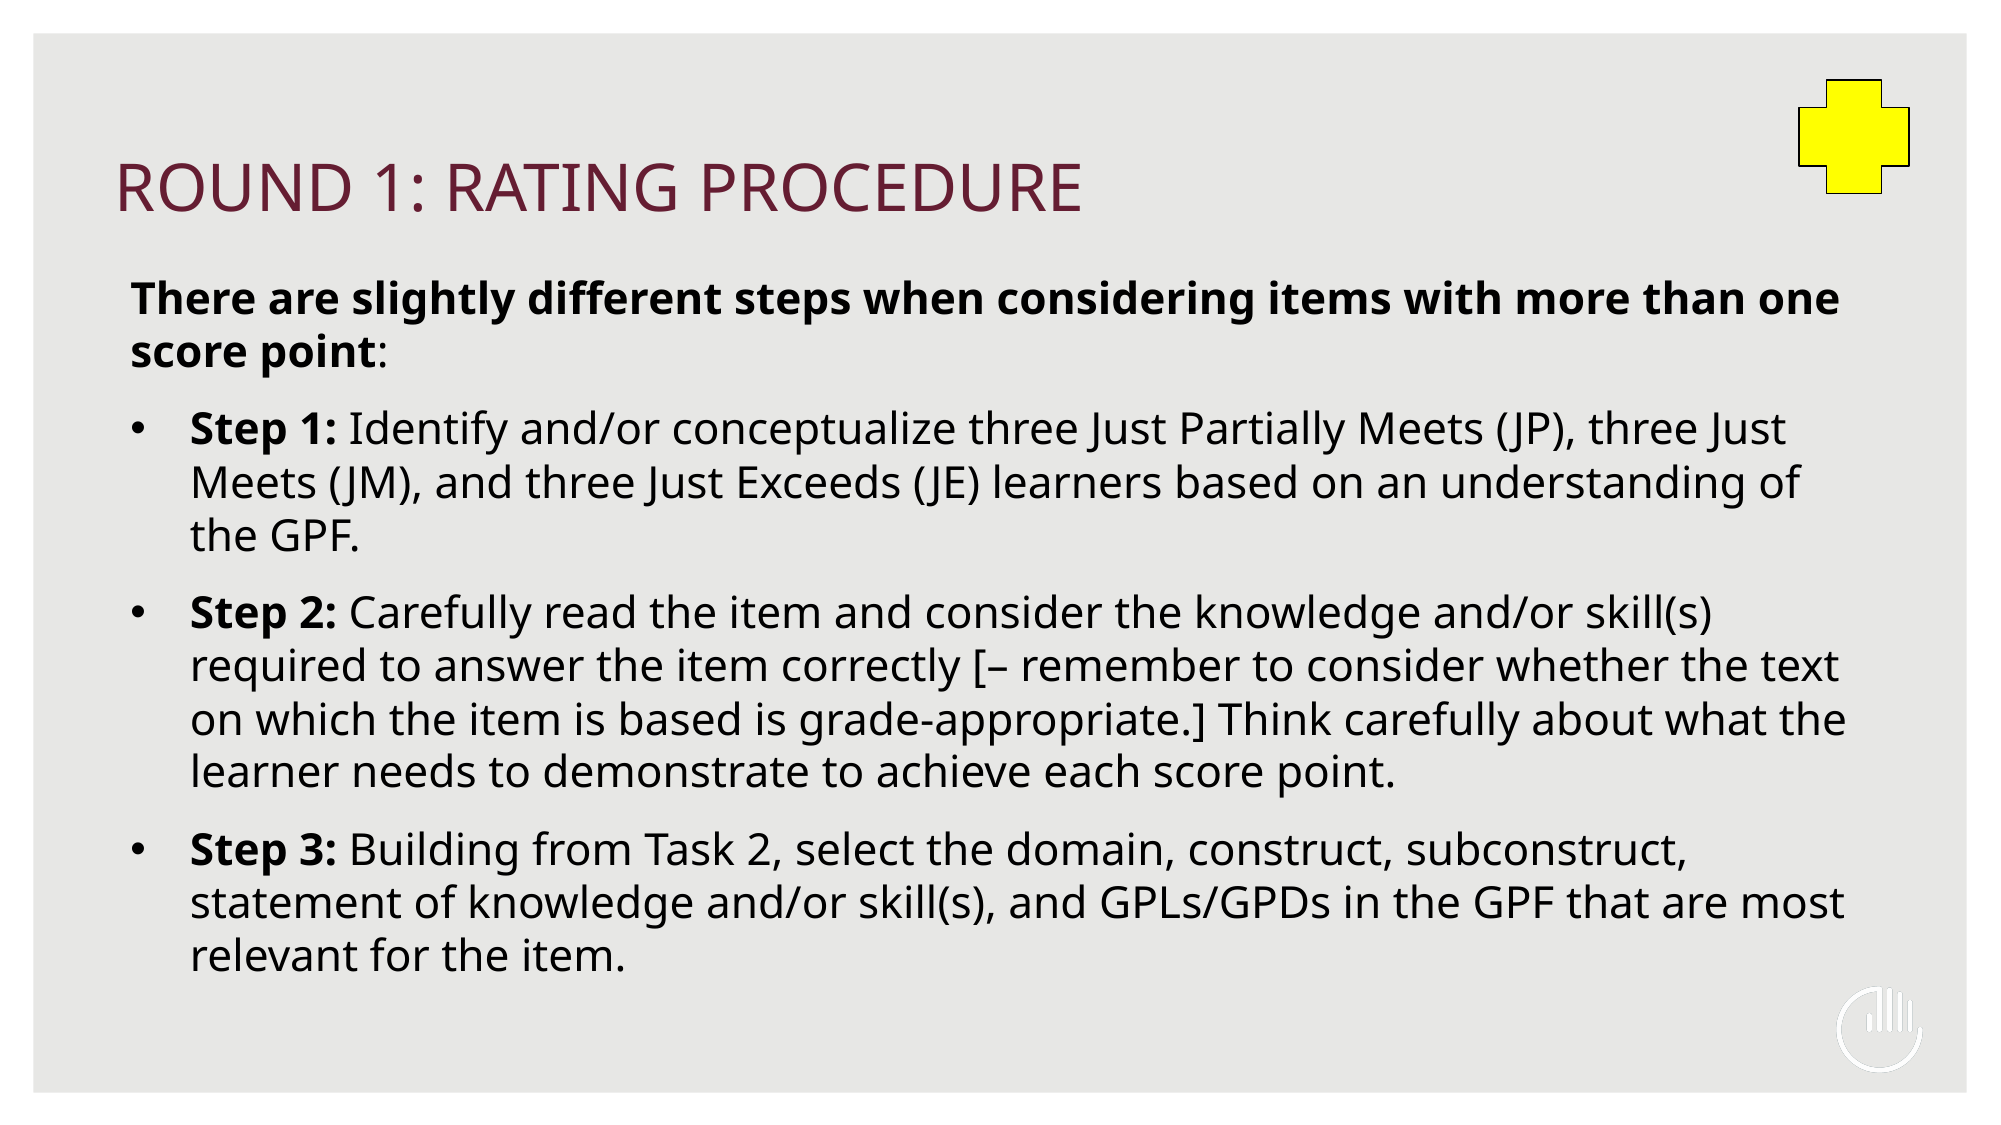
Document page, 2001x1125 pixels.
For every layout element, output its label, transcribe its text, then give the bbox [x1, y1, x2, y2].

list There are slightly different steps when considering items with more than one score point: Step 1: Identify and/or conceptualize three Just Partially Meets (JP), three Just Meets (JM), and three Just Exceeds (JE) learners based on an understanding of the GPF. Step 2: Carefully read the item and consider the knowledge and/or skill(s) required to answer the item correctly [– remember to consider whether the text on which the item is based is grade-appropriate.] Think carefully about what the learner needs to demonstrate to achieve each score point. Step 3: Building from Task 2, select the domain, construct, subconstruct, statement of knowledge and/or skill(s), and GPLs/GPDs in the GPF that are most relevant for the item. [99, 262, 1884, 988]
title ROUND 1: RATING PROCEDURE [99, 137, 1884, 233]
text_box [1799, 80, 1910, 194]
picture [1818, 977, 1949, 1083]
